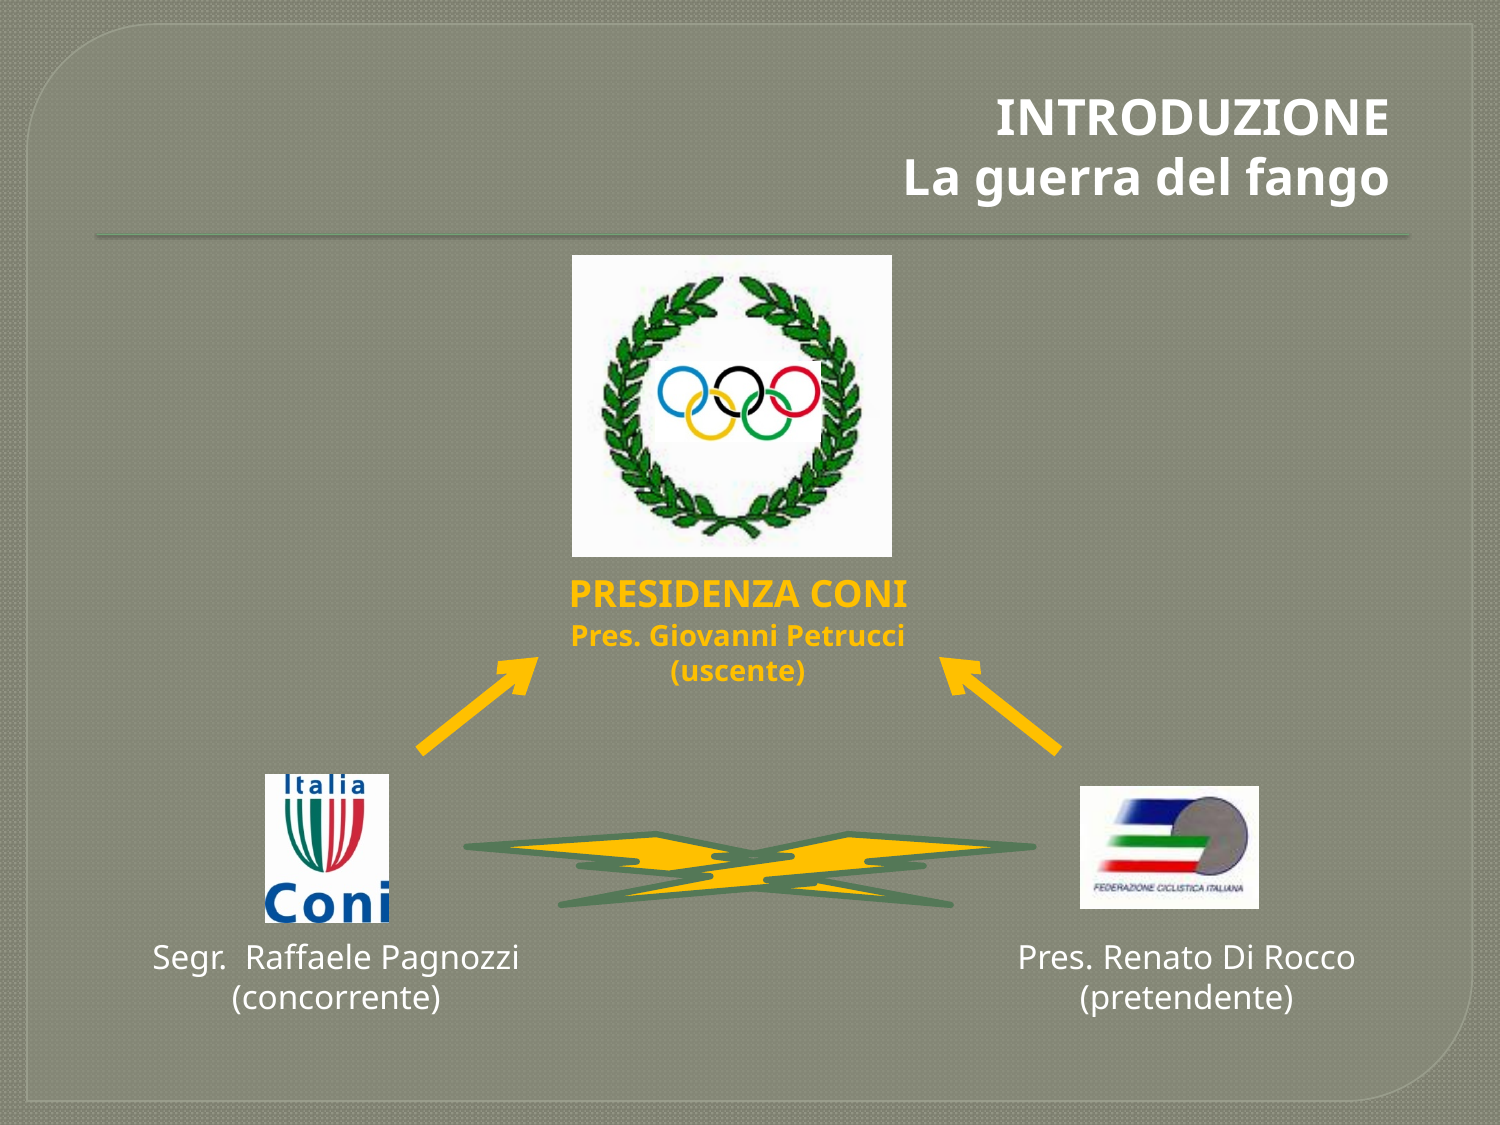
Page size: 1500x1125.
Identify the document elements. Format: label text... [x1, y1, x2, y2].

text_box INTRODUZIONE La guerra del fango [655, 78, 1406, 213]
text_box Segr. Raffaele Pagnozzi (concorrente) [112, 928, 561, 1024]
picture [572, 255, 892, 557]
text_box Pres. Giovanni Petrucci (uscente) [513, 623, 963, 695]
text_box [557, 830, 1037, 909]
picture [265, 774, 389, 924]
picture [1080, 786, 1259, 910]
title [53, 231, 1437, 1047]
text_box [938, 656, 1059, 752]
text_box [463, 830, 751, 877]
text_box PRESIDENZA CONI [513, 562, 963, 623]
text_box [418, 656, 539, 752]
text_box Pres. Renato Di Rocco (pretendente) [962, 928, 1412, 1064]
text_box [758, 878, 954, 909]
